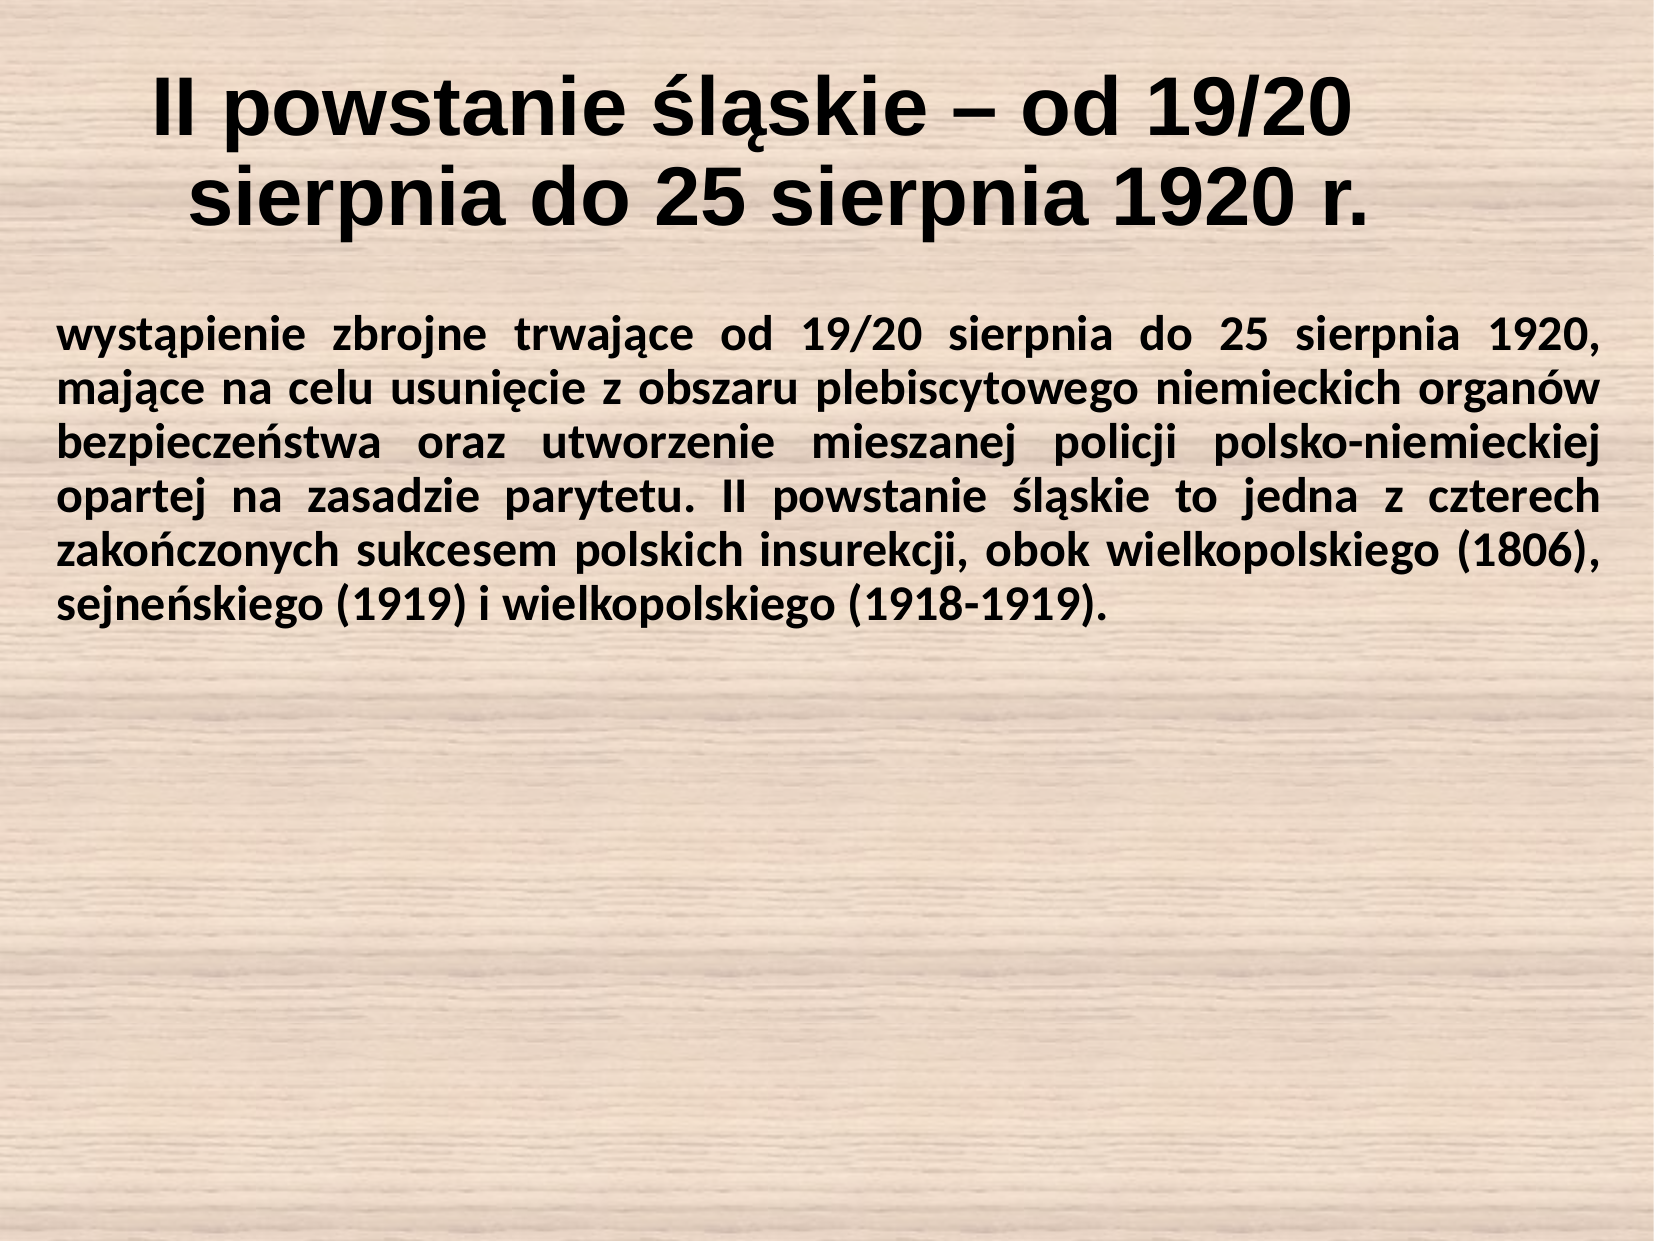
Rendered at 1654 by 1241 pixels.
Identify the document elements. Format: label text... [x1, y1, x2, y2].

title II powstanie śląskie – od 19/20 sierpnia do 25 sierpnia 1920 r. [0, 49, 1489, 257]
list wystąpienie zbrojne trwające od 19/20 sierpnia do 25 sierpnia 1920, mające na celu usunięcie z obszaru plebiscytowego niemieckich organów bezpieczeństwa oraz utworzenie mieszanej policji polsko-niemieckiej opartej na zasadzie parytetu. II powstanie śląskie to jedna z czterech zakończonych sukcesem polskich insurekcji, obok wielkopolskiego (1806), sejneńskiego (1919) i wielkopolskiego (1918-1919). [56, 307, 1603, 1179]
